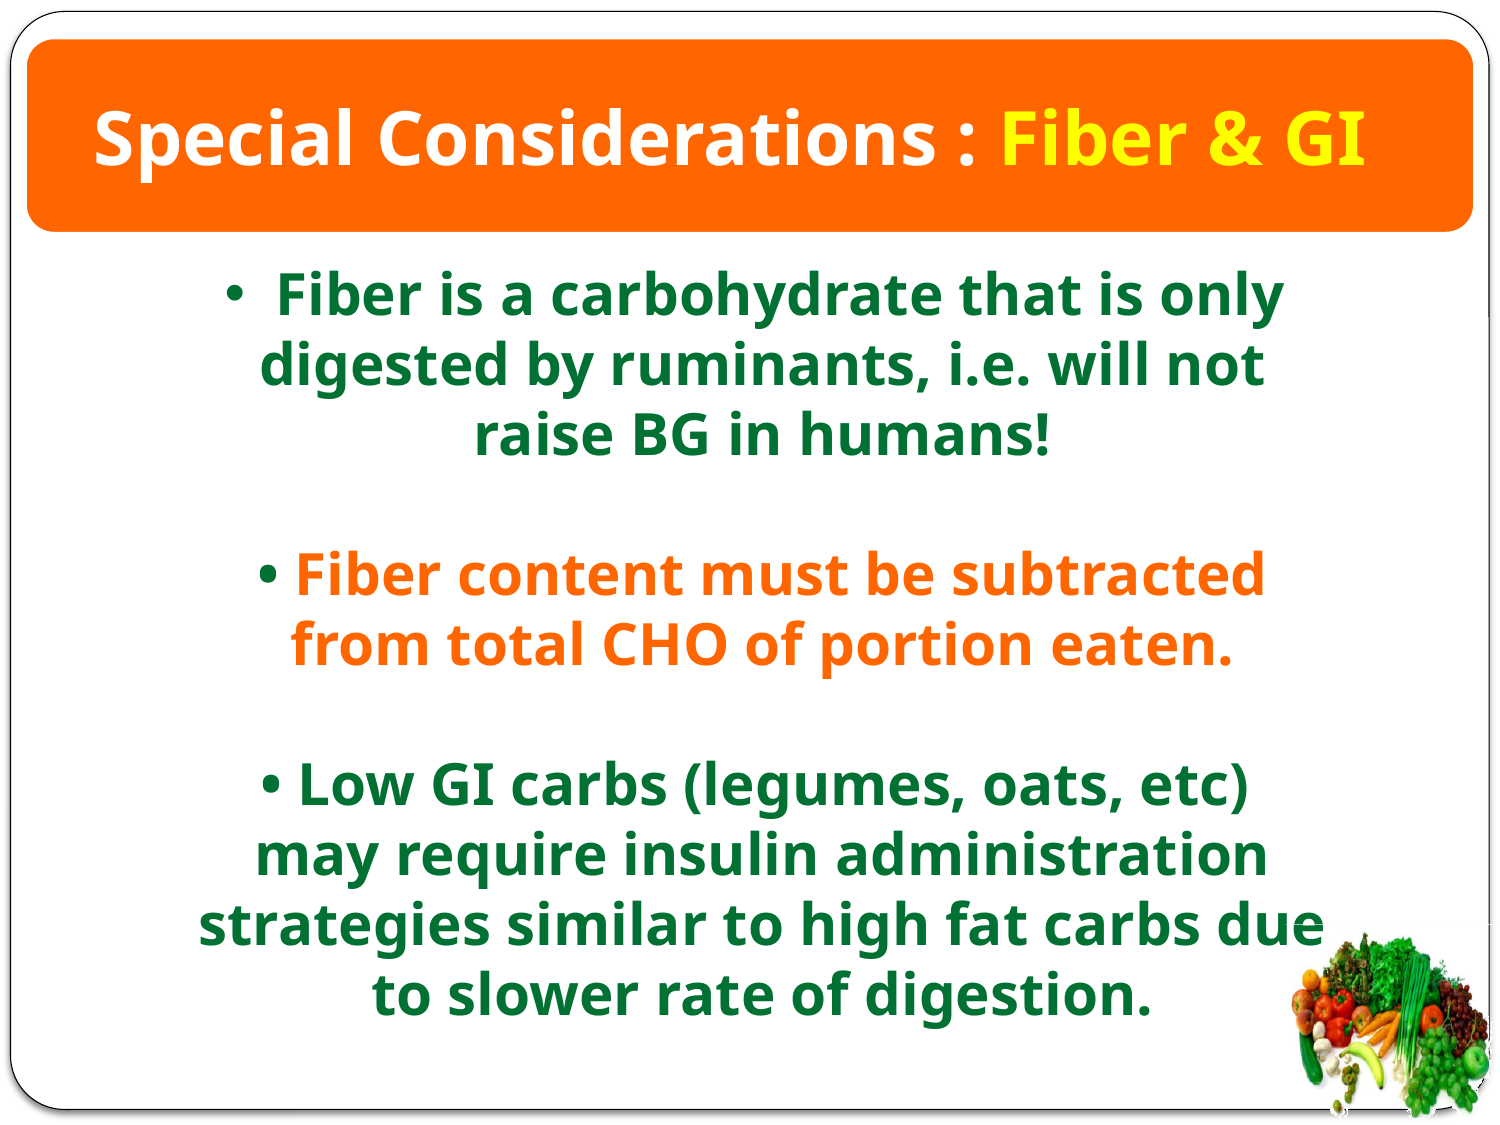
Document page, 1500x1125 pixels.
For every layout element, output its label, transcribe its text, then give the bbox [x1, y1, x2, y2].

text_box Special Considerations : Fiber & GI [24, 37, 1475, 234]
picture [1284, 924, 1500, 1125]
text_box Fiber is a carbohydrate that is only digested by ruminants, i.e. will not raise BG in humans! • Fiber content must be subtracted from total CHO of portion eaten. • Low GI carbs (legumes, oats, etc) may require insulin administration strategies similar to high fat carbs due to slower rate of digestion. [174, 249, 1350, 1035]
